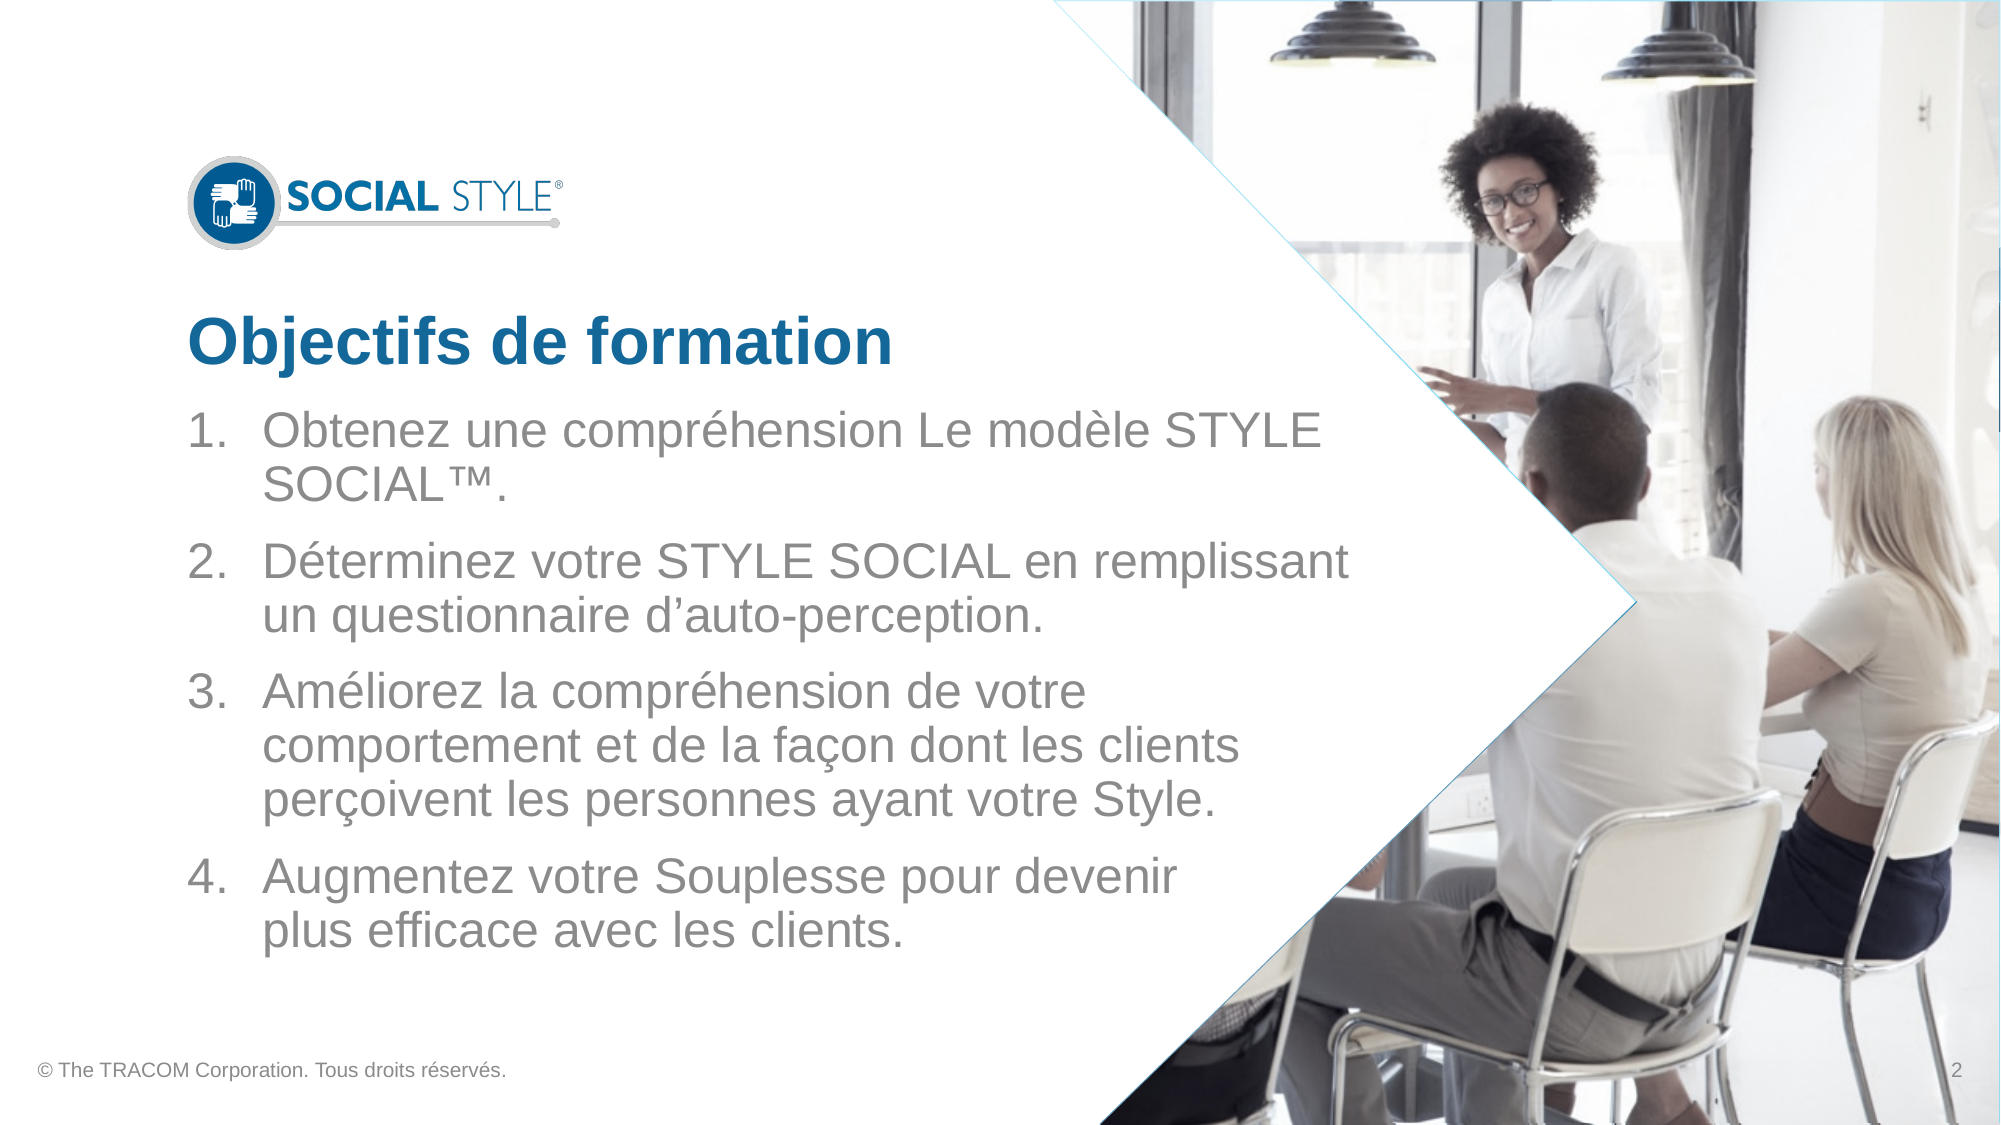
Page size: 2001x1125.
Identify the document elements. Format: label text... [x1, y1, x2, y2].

title Objectifs de formation [187, 301, 1316, 380]
slide_number 2 [1512, 1056, 1963, 1103]
footer © The TRACOM Corporation. Tous droits réservés. [37, 1056, 1338, 1103]
picture [187, 156, 563, 250]
list Obtenez une compréhension Le modèle STYLE SOCIAL™. Déterminez votre STYLE SOCIAL en remplissant un questionnaire d’auto-perception. Améliorez la compréhension de votre comportement et de la façon dont les clients perçoivent les personnes ayant votre Style. Augmentez votre Souplesse pour devenir plus efficace avec les clients. [187, 403, 1414, 918]
picture [1055, 0, 2001, 1125]
